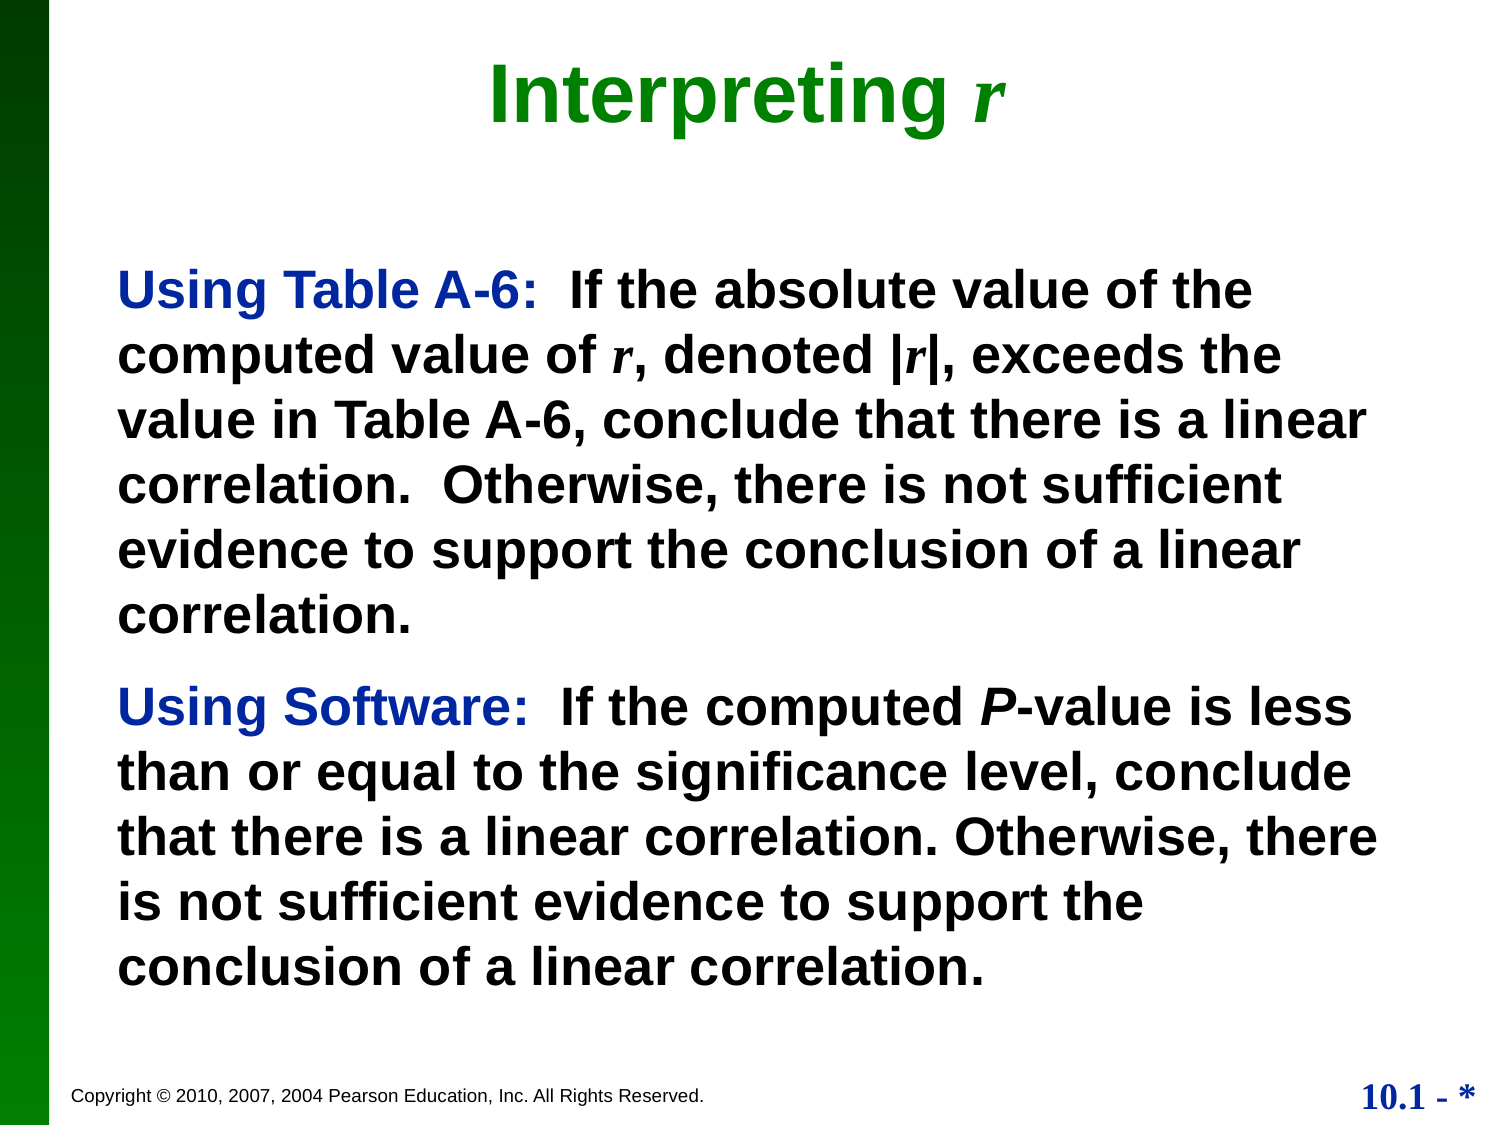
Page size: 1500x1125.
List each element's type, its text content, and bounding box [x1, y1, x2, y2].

text_box Using Table A-6: If the absolute value of the computed value of r, denoted |r|, exceeds the value in Table A-6, conclude that there is a linear correlation. Otherwise, there is not sufficient evidence to support the conclusion of a linear correlation. Using Software: If the computed P-value is less than or equal to the significance level, conclude that there is a linear correlation. Otherwise, there is not sufficient evidence to support the conclusion of a linear correlation. [102, 246, 1406, 1011]
text_box Interpreting r [473, 43, 1022, 148]
